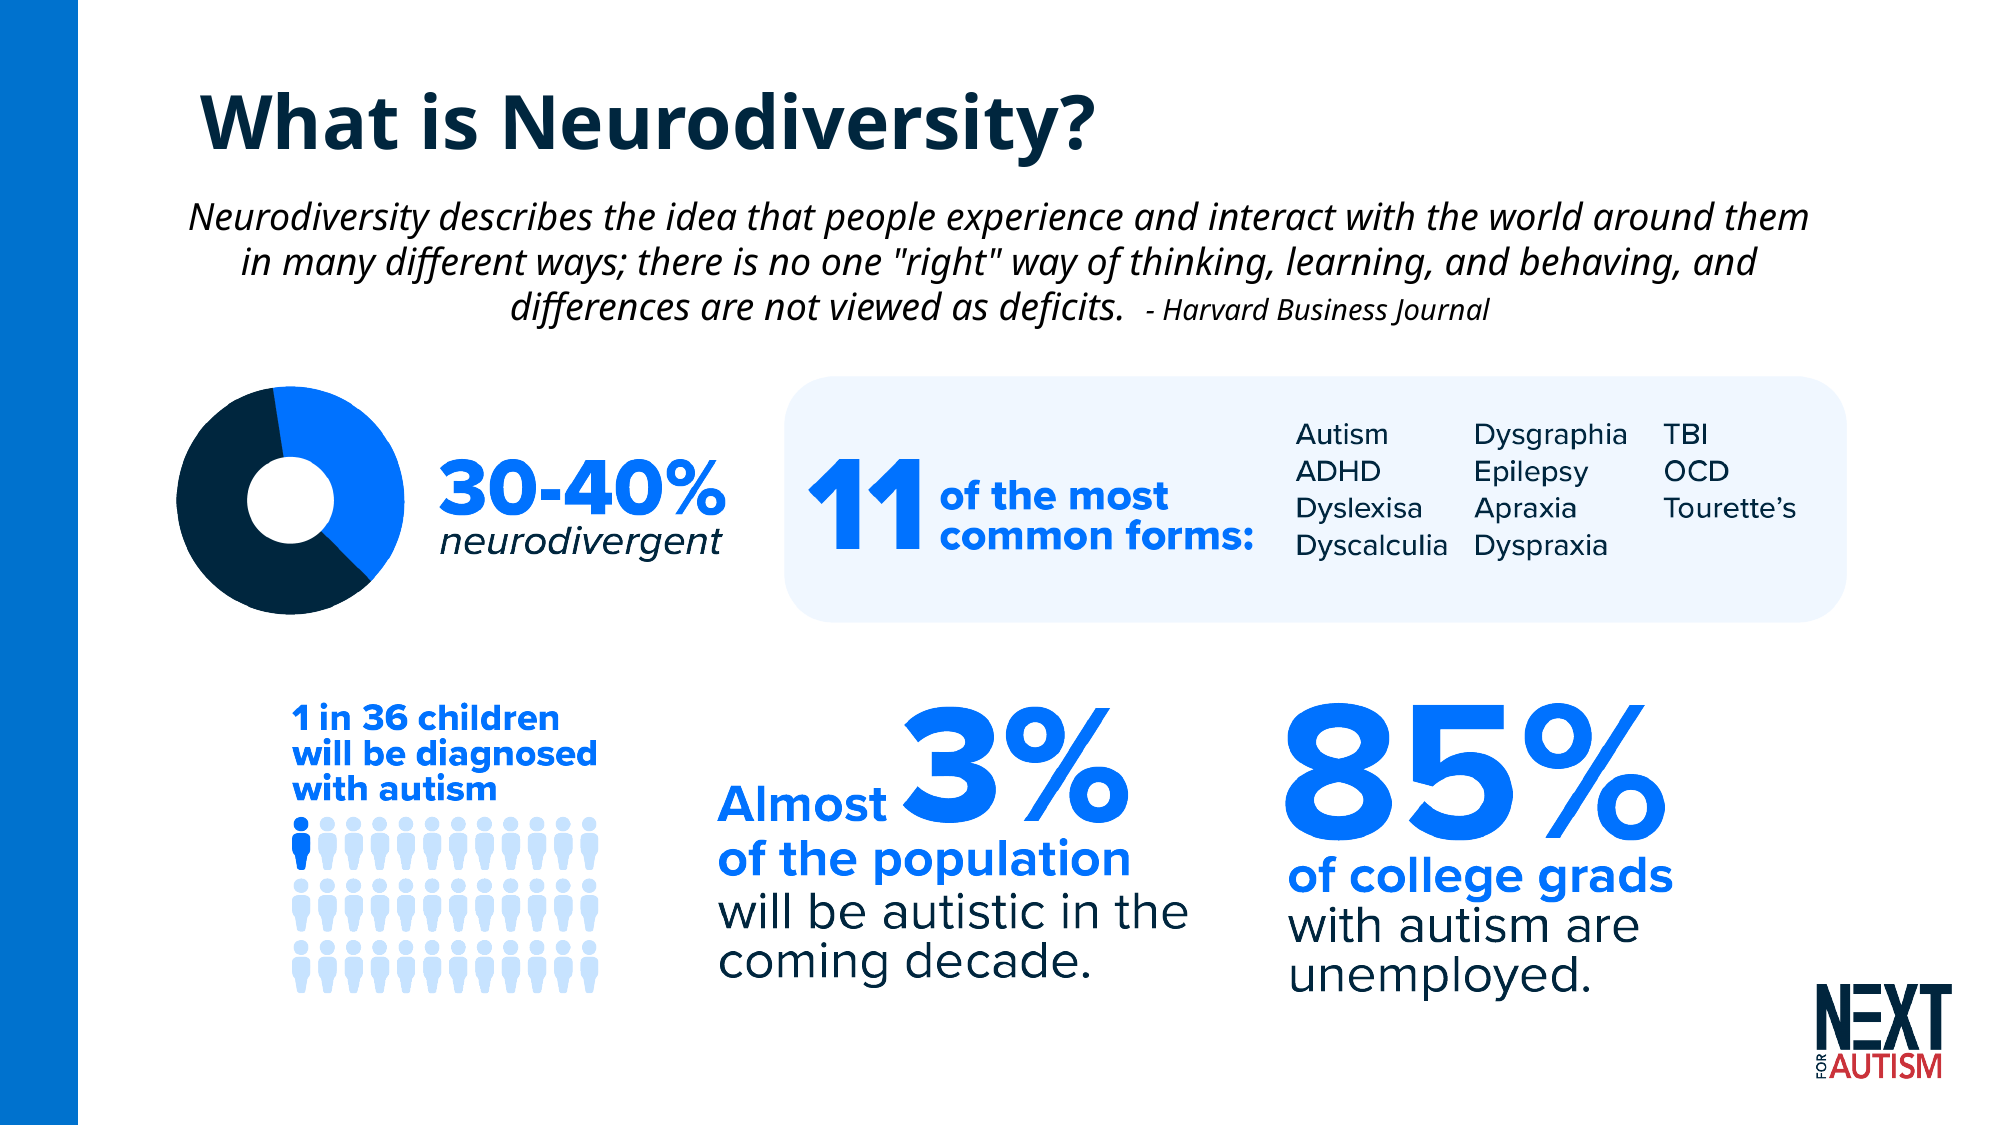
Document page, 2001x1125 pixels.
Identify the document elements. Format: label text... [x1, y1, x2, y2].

picture [176, 376, 1952, 1079]
text_box [0, 0, 79, 1125]
text_box What is Neurodiversity? [185, 67, 1113, 173]
text_box Neurodiversity describes the idea that people experience and interact with the world around them in many different ways; there is no one "right" way of thinking, learning, and behaving, and differences are not viewed as deficits. - Harvard Business Journal [155, 185, 1845, 336]
